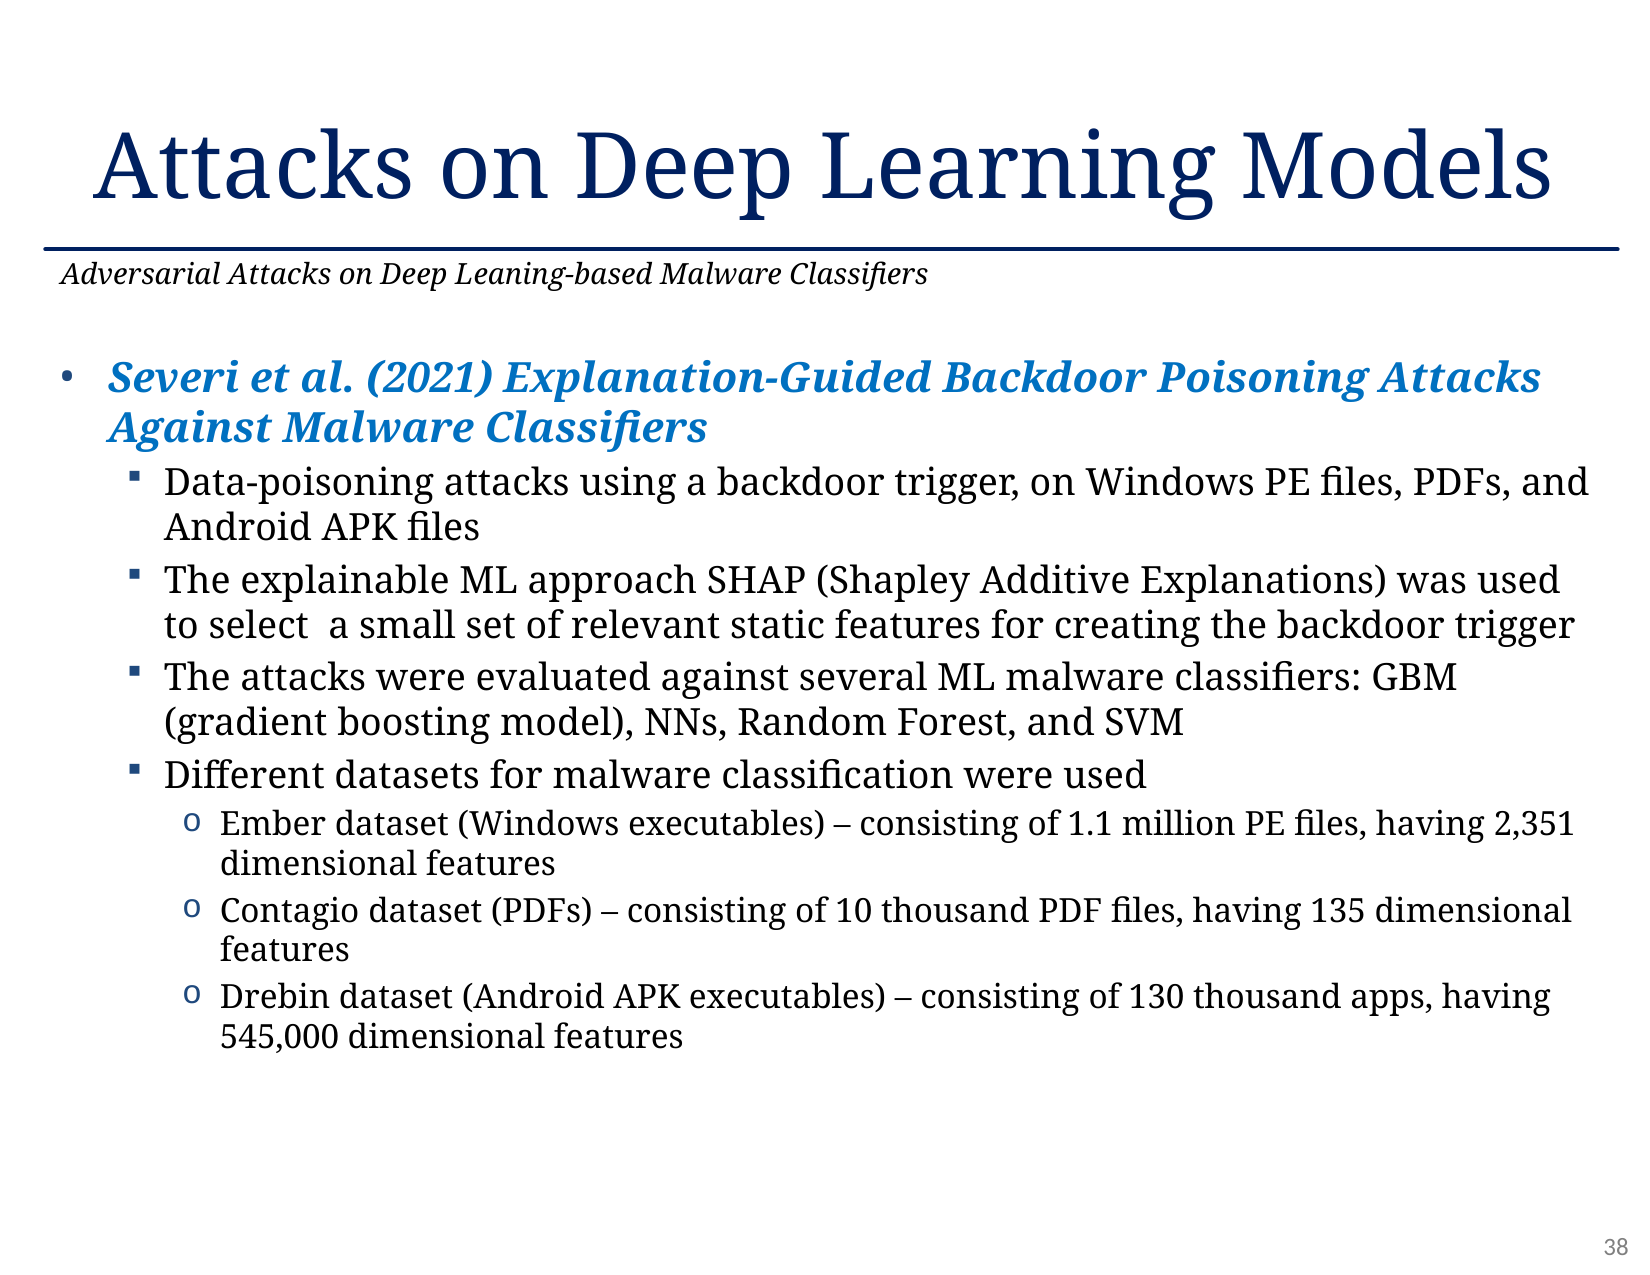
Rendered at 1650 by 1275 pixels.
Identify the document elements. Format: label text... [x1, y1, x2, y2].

title Attacks on Deep Learning Models [0, 75, 1650, 248]
list Adversarial Attacks on Deep Leaning-based Malware Classifiers [45, 247, 1062, 306]
list Severi et al. (2021) Explanation-Guided Backdoor Poisoning Attacks Against Malware Classifiers Data-poisoning attacks using a backdoor trigger, on Windows PE files, PDFs, and Android APK files The explainable ML approach SHAP (Shapley Additive Explanations) was used to select a small set of relevant static features for creating the backdoor trigger The attacks were evaluated against several ML malware classifiers: GBM (gradient boosting model), NNs, Random Forest, and SVM Different datasets for malware classification were used Ember dataset (Windows executables) – consisting of 1.1 million PE files, having 2,351 dimensional features Contagio dataset (PDFs) – consisting of 10 thousand PDF files, having 135 dimensional features Drebin dataset (Android APK executables) – consisting of 130 thousand apps, having 545,000 dimensional features [45, 342, 1618, 1224]
